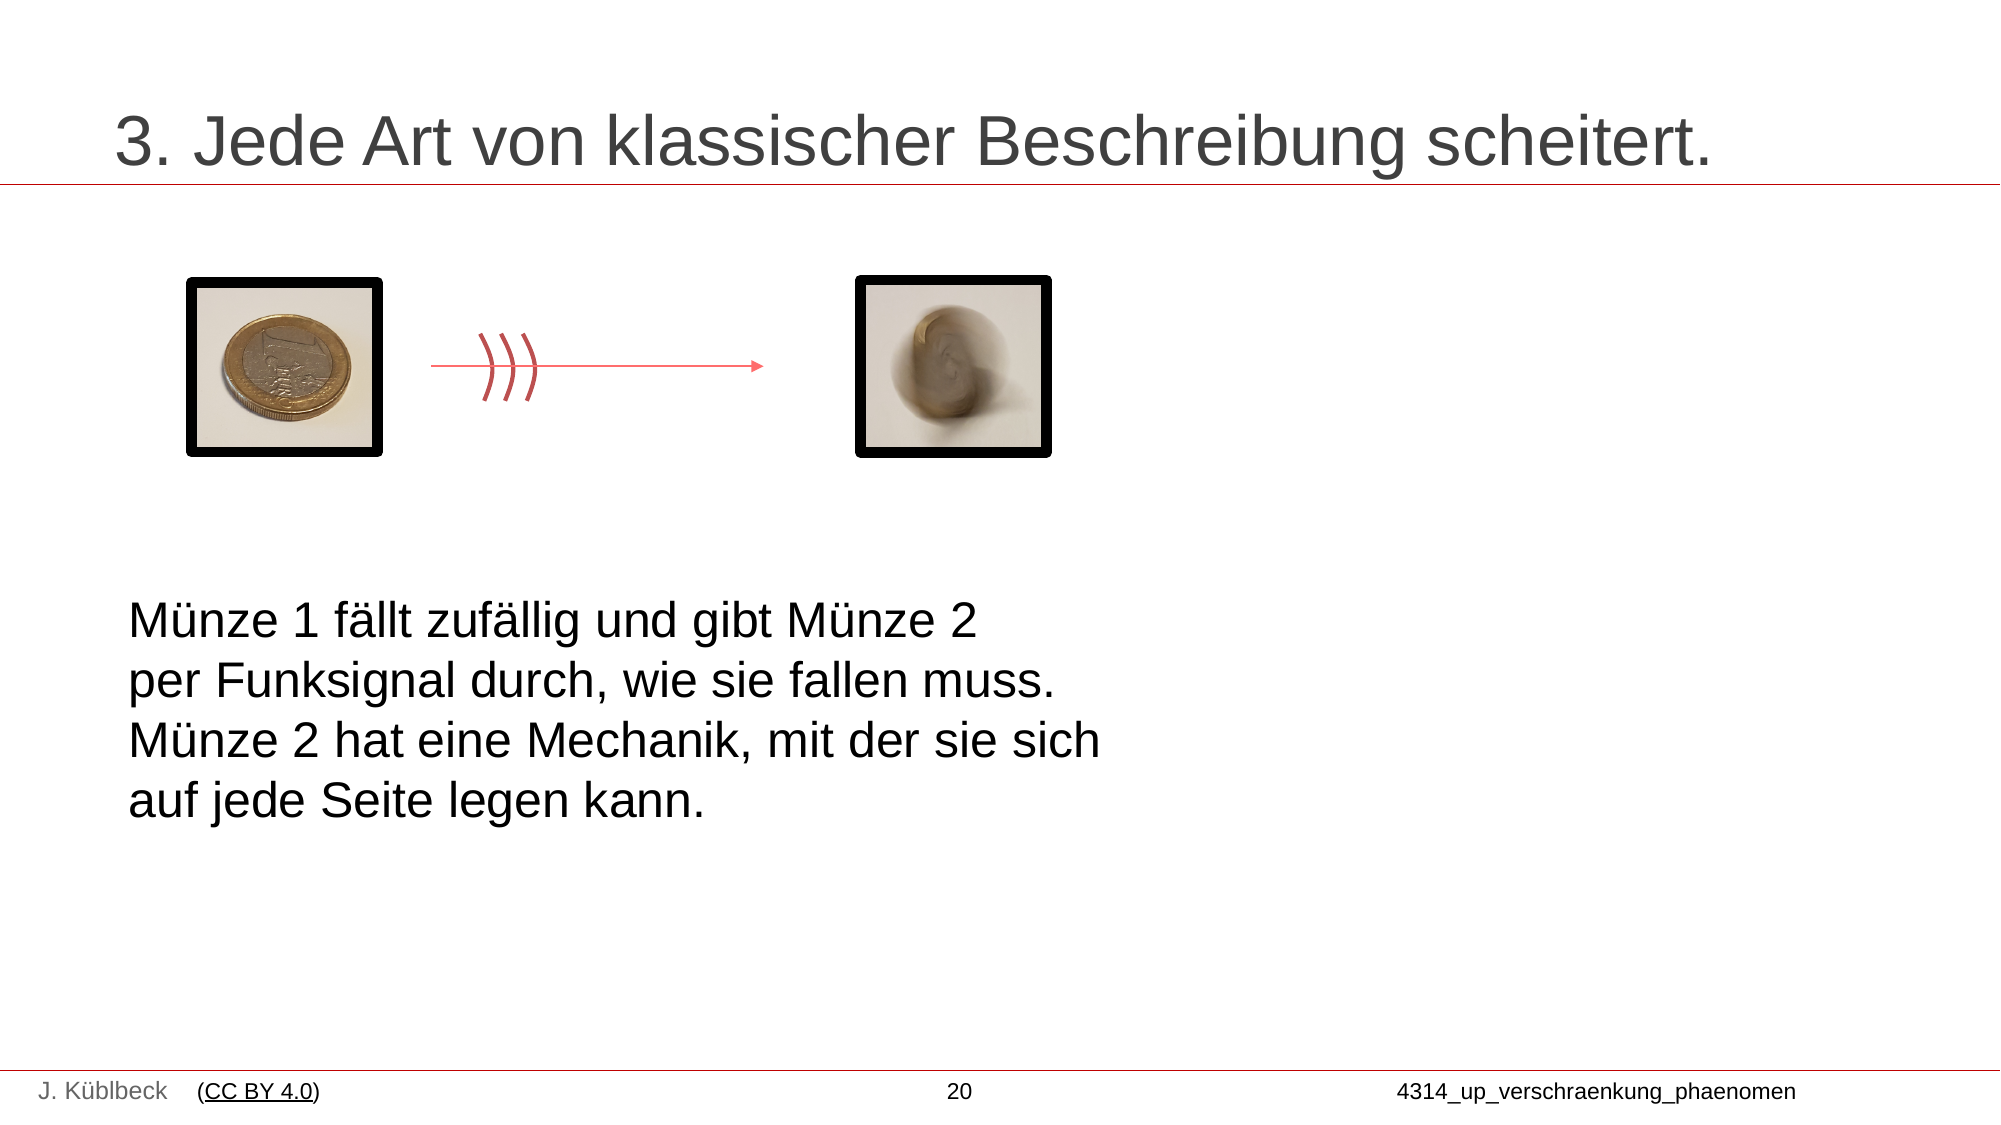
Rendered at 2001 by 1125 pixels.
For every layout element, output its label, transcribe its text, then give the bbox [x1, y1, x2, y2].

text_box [479, 376, 536, 402]
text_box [479, 333, 536, 364]
title 3. Jede Art von klassischer Beschreibung scheitert. [99, 90, 1900, 185]
picture [865, 284, 1042, 448]
text_box Münze 1 fällt zufällig und gibt Münze 2 per Funksignal durch, wie sie fallen muss. Münze 2 hat eine Mechanik, mit der sie sich auf jede Seite legen kann. [114, 255, 1957, 1035]
picture [196, 287, 373, 448]
